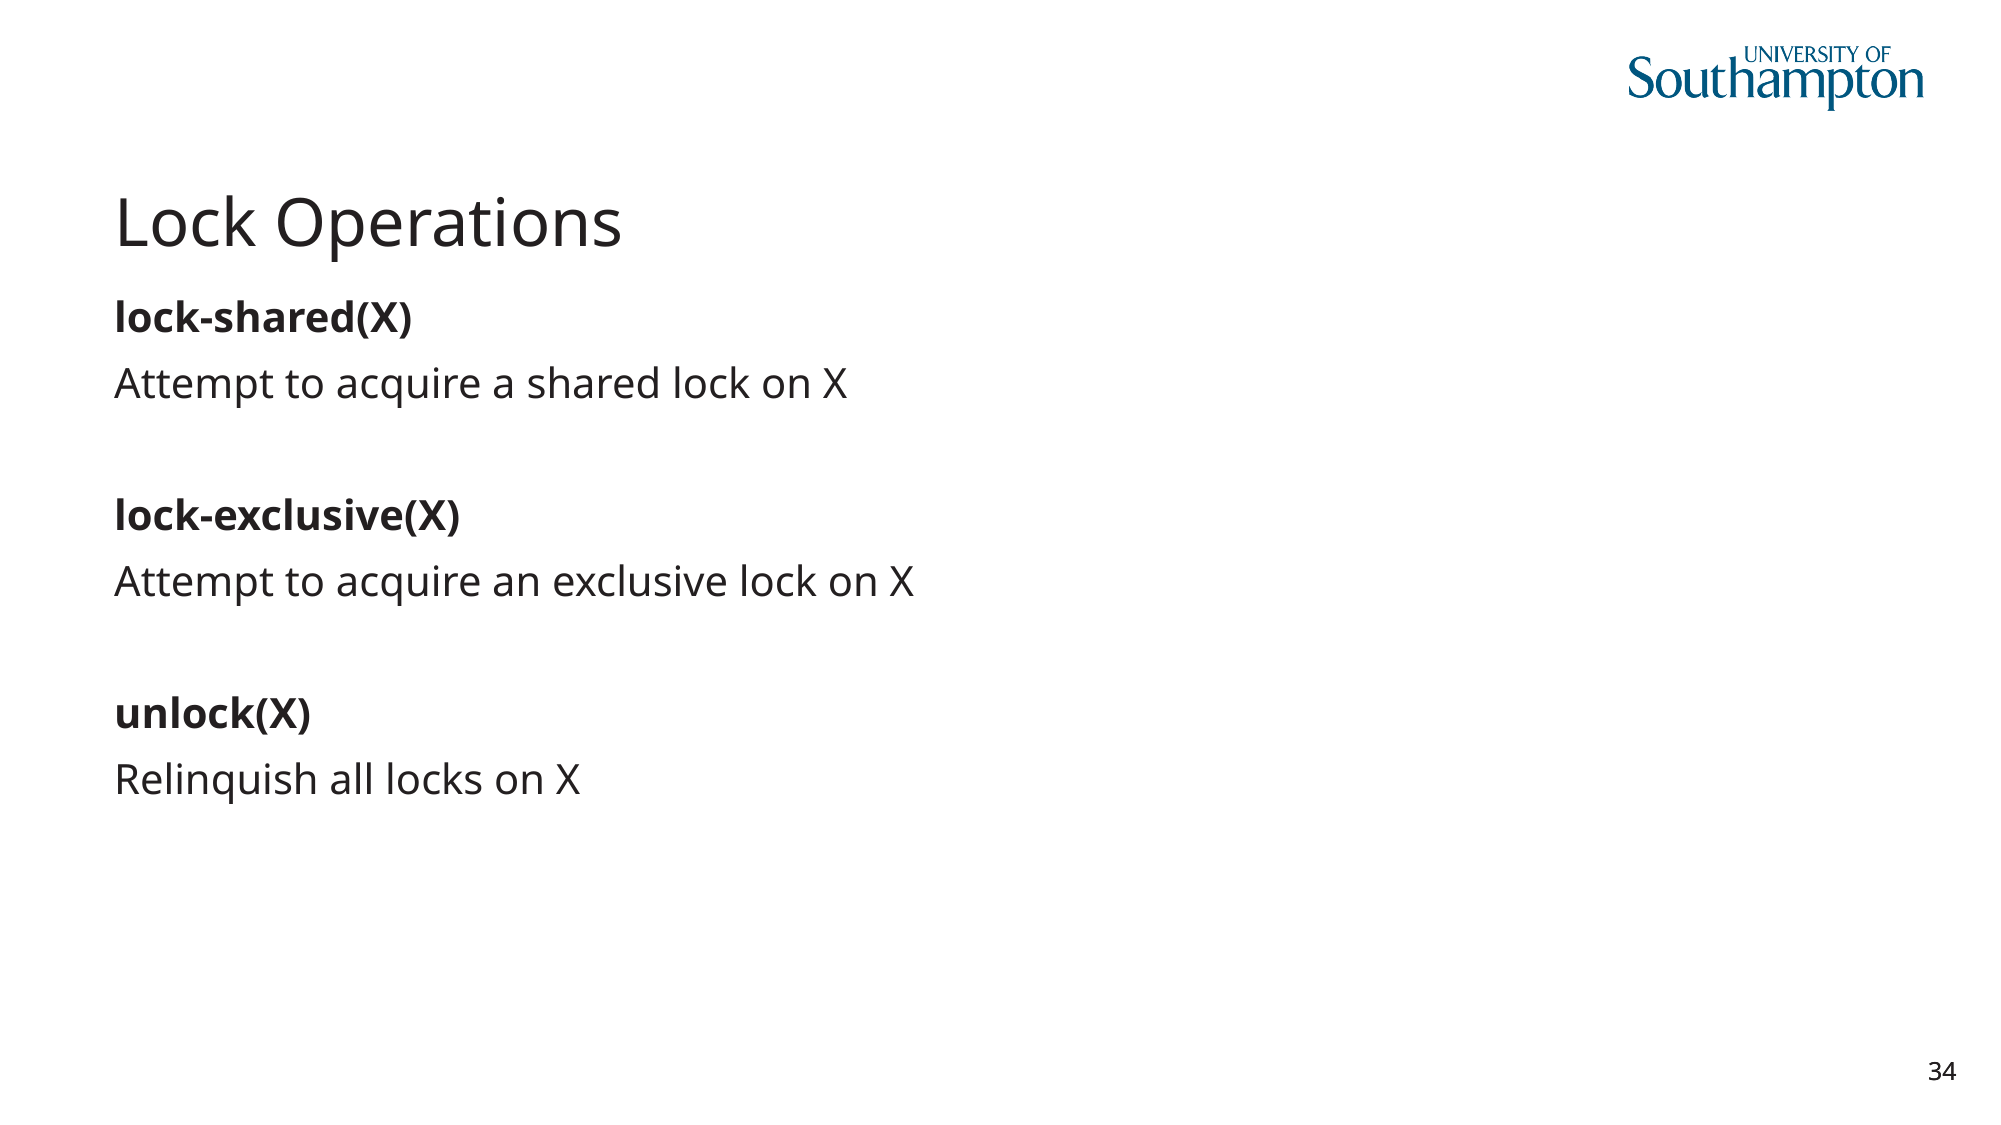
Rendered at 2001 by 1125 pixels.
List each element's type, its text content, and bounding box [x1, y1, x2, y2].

picture [1869, 48, 1877, 60]
slide_number 34 [1897, 1046, 1969, 1094]
title Lock Operations [102, 113, 1898, 268]
list lock-shared(X) Attempt to acquire a shared lock on X lock-exclusive(X) Attempt to acquire an exclusive lock on X unlock(X) Relinquish all locks on X [102, 290, 1898, 1024]
picture [1629, 46, 1924, 111]
picture [1629, 71, 1648, 95]
